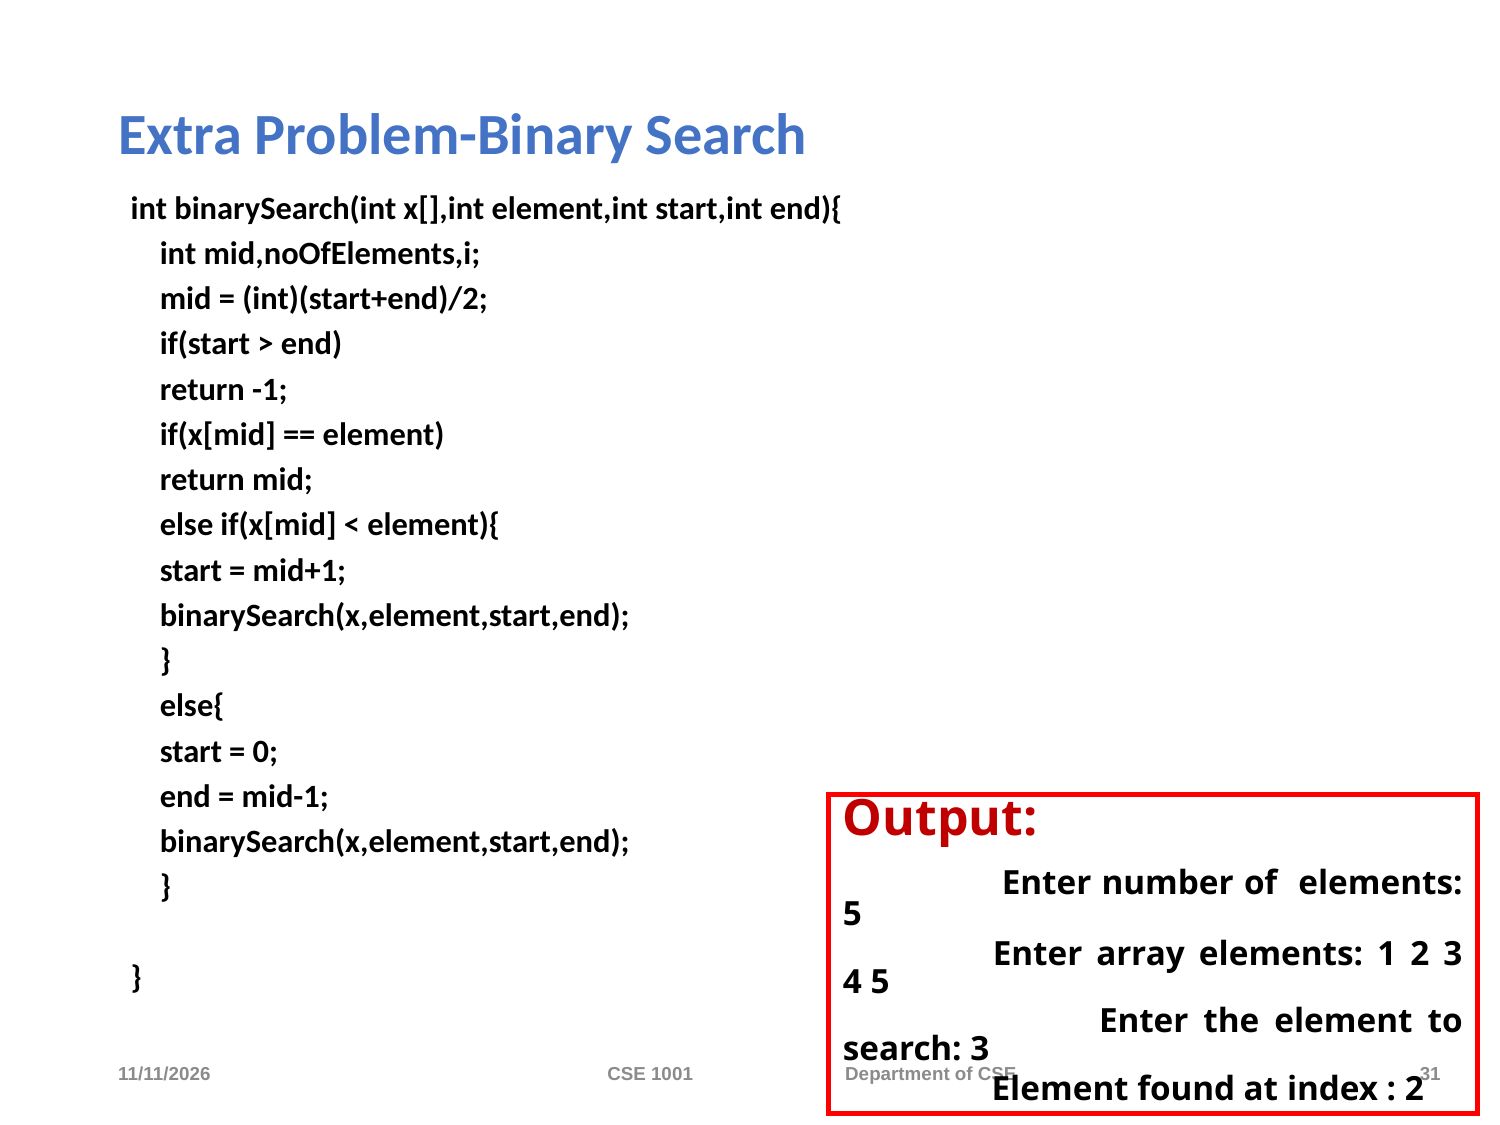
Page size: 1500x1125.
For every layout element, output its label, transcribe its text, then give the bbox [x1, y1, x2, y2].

footer CSE 1001 Department of CSE [272, 1042, 828, 1103]
title Extra Problem-Binary Search [103, 84, 1456, 188]
text_box Output: Enter number of elements: 5 Enter array elements: 1 2 3 4 5 Enter the element to search: 3 Element found at index : 2 [828, 794, 1478, 1114]
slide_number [103, 1042, 246, 1103]
list int binarySearch(int x[],int element,int start,int end){ int mid,noOfElements,i; mid = (int)(start+end)/2; if(start > end) return -1; if(x[mid] == element) return mid; else if(x[mid] < element){ start = mid+1; binarySearch(x,element,start,end); } else{ start = 0; end = mid-1; binarySearch(x,element,start,end); } } [115, 183, 1029, 1011]
